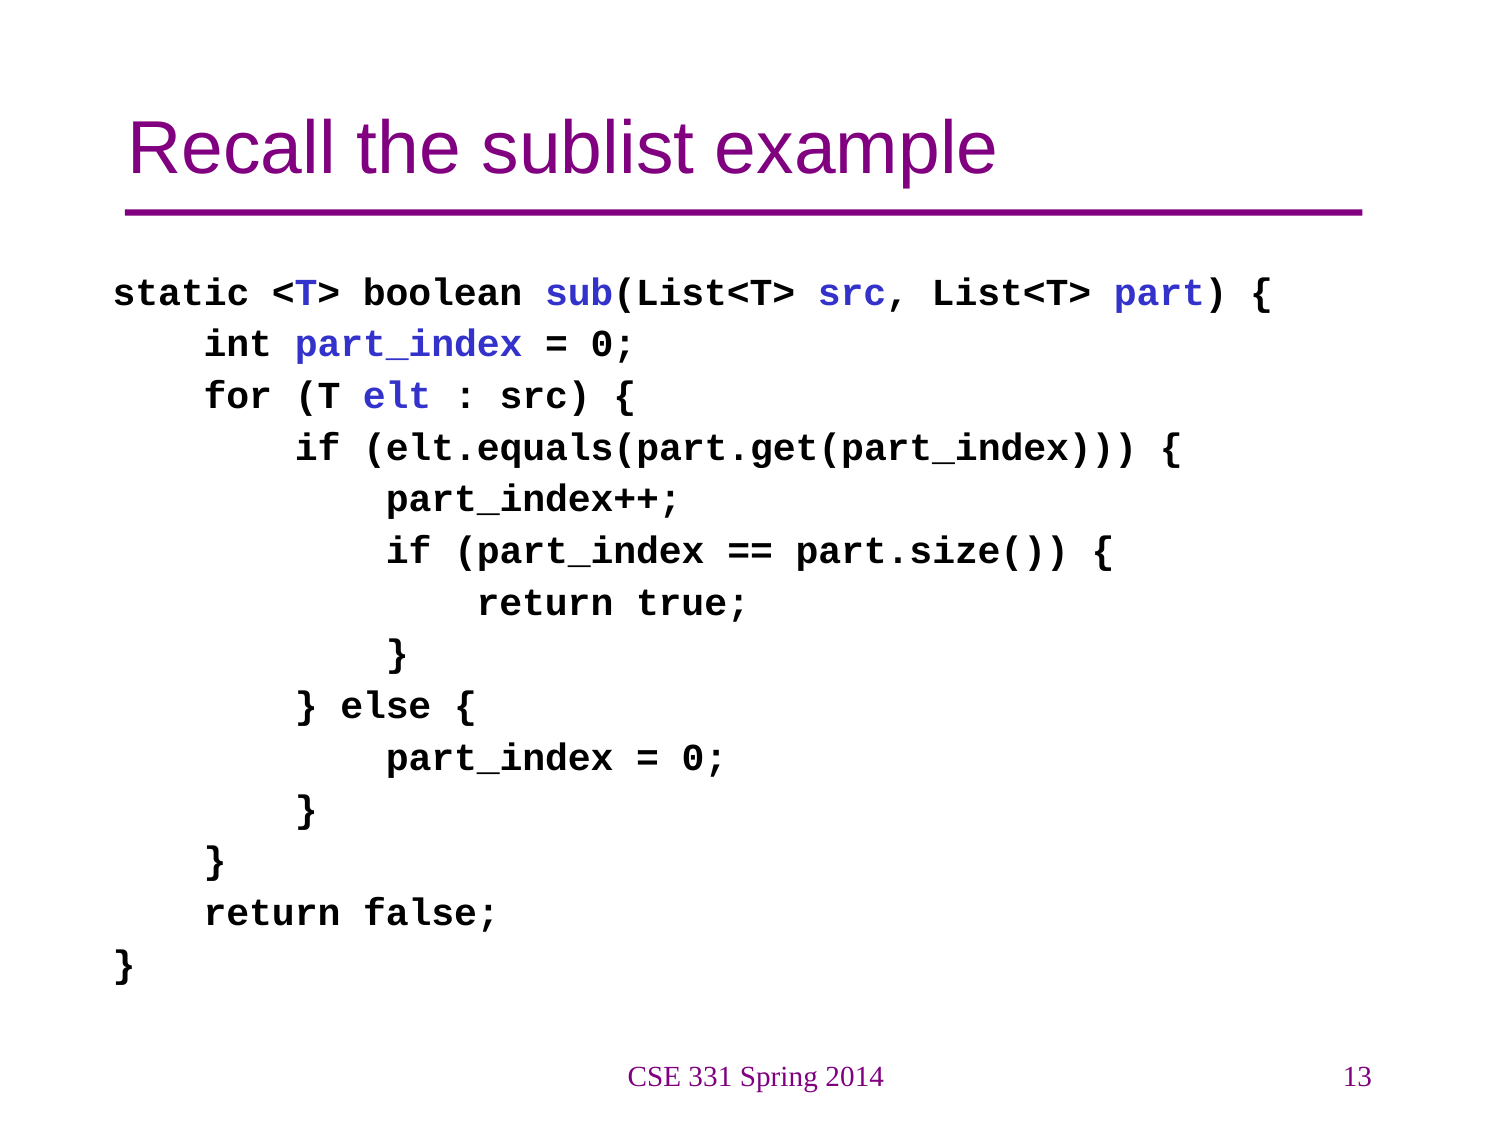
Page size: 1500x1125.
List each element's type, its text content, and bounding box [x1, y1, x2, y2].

footer CSE 331 Spring 2014 [474, 1049, 1038, 1125]
title Recall the sublist example [112, 50, 1388, 238]
slide_number 13 [1074, 1049, 1388, 1125]
list static <T> boolean sub(List<T> src, List<T> part) { int part_index = 0; for (T elt : src) { if (elt.equals(part.get(part_index))) { part_index++; if (part_index == part.size()) { return true; } } else { part_index = 0; } } return false; } [75, 262, 1413, 1000]
